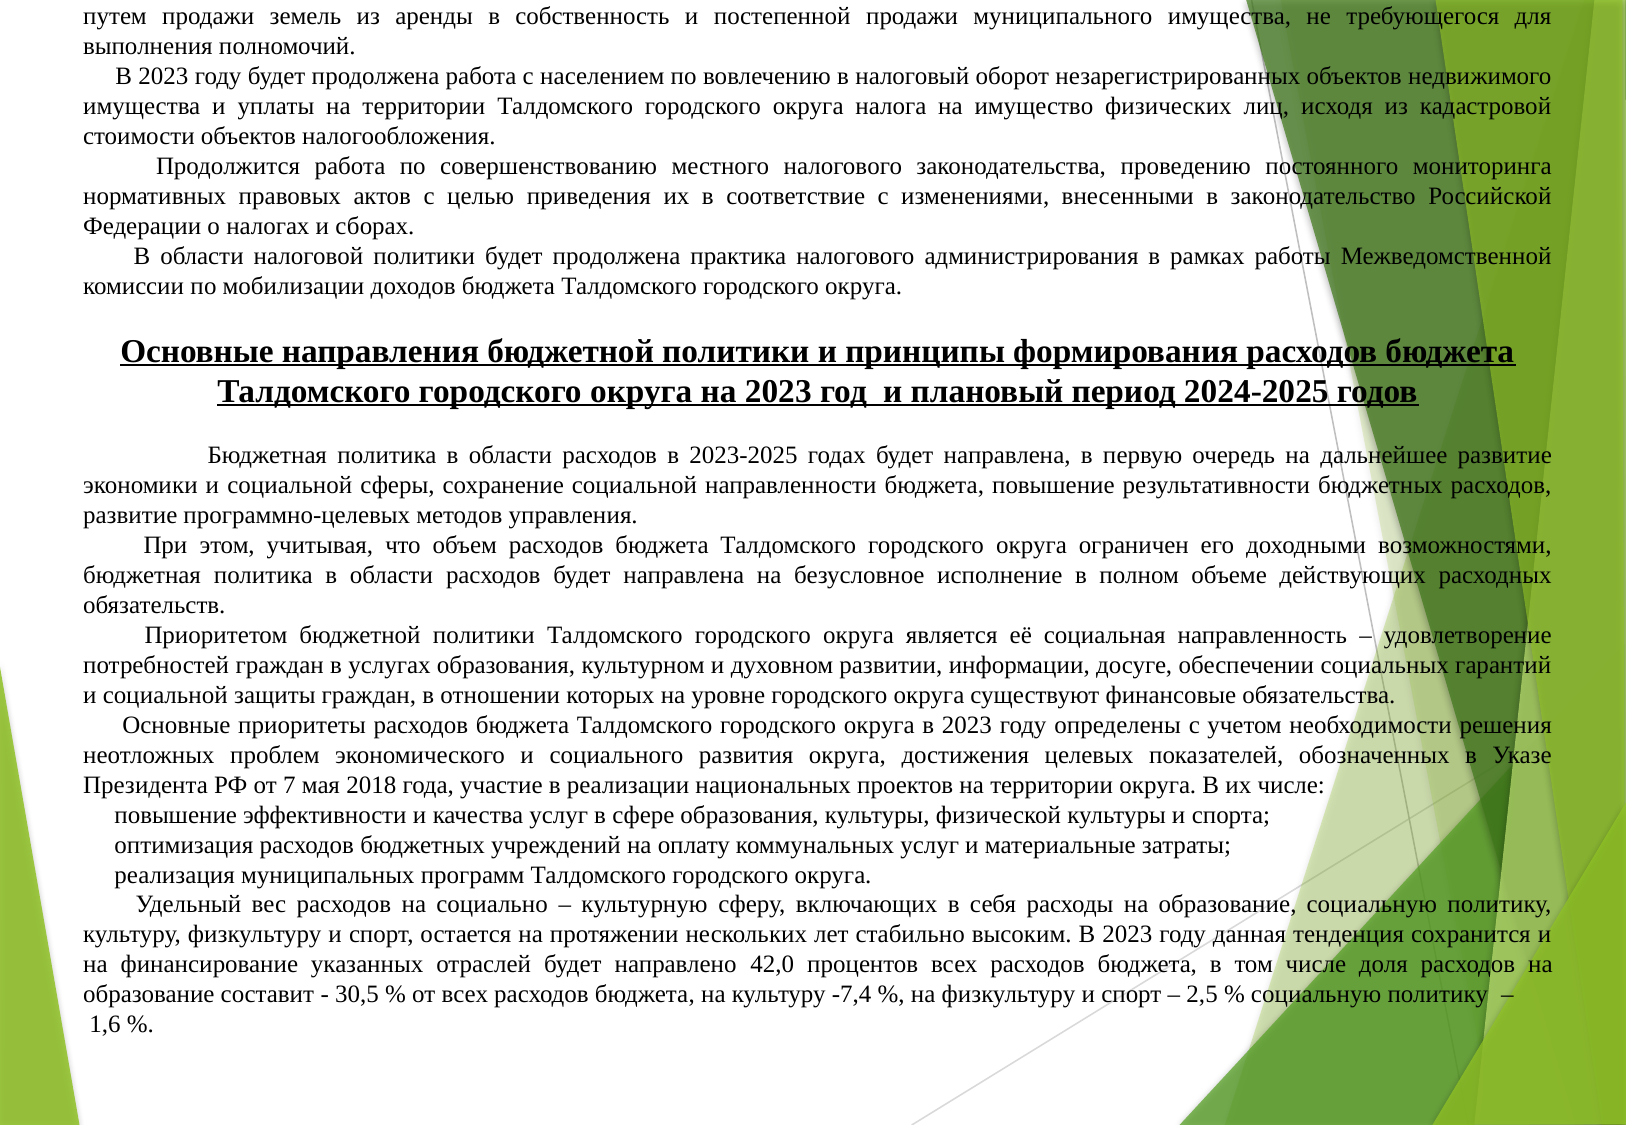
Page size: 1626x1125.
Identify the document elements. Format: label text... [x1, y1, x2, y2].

text_box По неналоговым доходам будет продолжена работа по дальнейшей замене аренды муниципального имущества на налоговые доходы путем продажи земель из аренды в собственность и постепенной продажи муниципального имущества, не требующегося для выполнения полномочий. В 2023 году будет продолжена работа с населением по вовлечению в налоговый оборот незарегистрированных объектов недвижимого имущества и уплаты на территории Талдомского городского округа налога на имущество физических лиц, исходя из кадастровой стоимости объектов налогообложения. Продолжится работа по совершенствованию местного налогового законодательства, проведению постоянного мониторинга нормативных правовых актов с целью приведения их в соответствие с изменениями, внесенными в законодательство Российской Федерации о налогах и сборах. В области налоговой политики будет продолжена практика налогового администрирования в рамках работы Межведомственной комиссии по мобилизации доходов бюджета Талдомского городского округа. Основные направления бюджетной политики и принципы формирования расходов бюджета Талдомского городского округа на 2023 год и плановый период 2024-2025 годов Бюджетная политика в области расходов в 2023-2025 годах будет направлена, в первую очередь на дальнейшее развитие экономики и социальной сферы, сохранение социальной направленности бюджета, повышение результативности бюджетных расходов, развитие программно-целевых методов управления. При этом, учитывая, что объем расходов бюджета Талдомского городского округа ограничен его доходными возможностями, бюджетная политика в области расходов будет направлена на безусловное исполнение в полном объеме действующих расходных обязательств. Приоритетом бюджетной политики Талдомского городского округа является её социальная направленность – удовлетворение потребностей граждан в услугах образования, культурном и духовном развитии, информации, досуге, обеспечении социальных гарантий и социальной защиты граждан, в отношении которых на уровне городского округа существуют финансовые обязательства. Основные приоритеты расходов бюджета Талдомского городского округа в 2023 году определены с учетом необходимости решения неотложных проблем экономического и социального развития округа, достижения целевых показателей, обозначенных в Указе Президента РФ от 7 мая 2018 года, участие в реализации национальных проектов на территории округа. В их числе: повышение эффективности и качества услуг в сфере образования, культуры, физической культуры и спорта; оптимизация расходов бюджетных учреждений на оплату коммунальных услуг и материальные затраты; реализация муниципальных программ Талдомского городского округа. Удельный вес расходов на социально – культурную сферу, включающих в себя расходы на образование, социальную политику, культуру, физкультуру и спорт, остается на протяжении нескольких лет стабильно высоким. В 2023 году данная тенденция сохранится и на финансирование указанных отраслей будет направлено 42,0 процентов всех расходов бюджета, в том числе доля расходов на образование составит - 30,5 % от всех расходов бюджета, на культуру -7,4 %, на физкультуру и спорт – 2,5 % социальную политику – 1,6 %. [68, 0, 1569, 1075]
